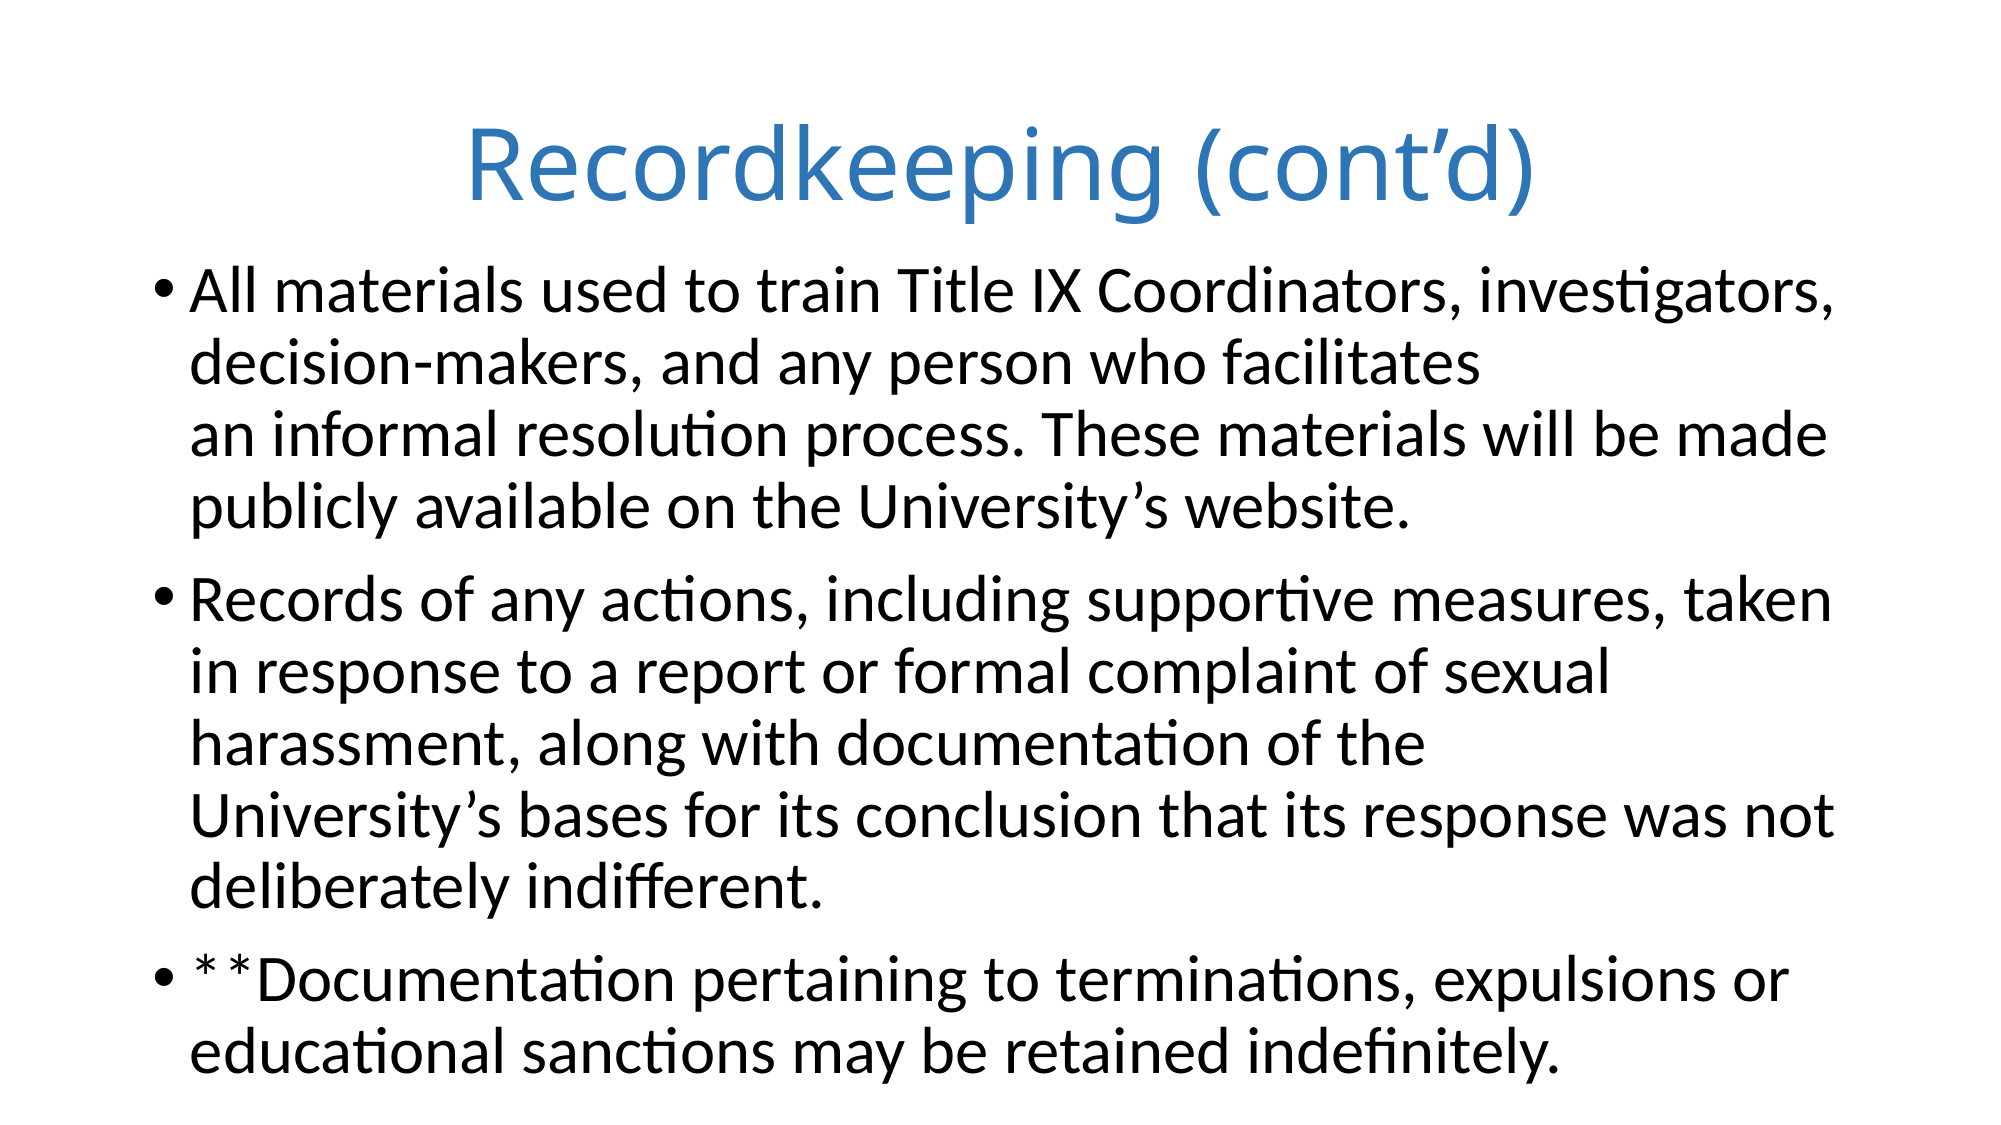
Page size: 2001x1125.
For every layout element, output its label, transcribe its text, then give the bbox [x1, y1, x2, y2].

title Recordkeeping (cont’d) [137, 59, 1863, 247]
list All materials used to train Title IX Coordinators, investigators, decision-makers, and any person who facilitates an informal resolution process. These materials will be made publicly available on the University’s website. Records of any actions, including supportive measures, taken in response to a report or formal complaint of sexual harassment, along with documentation of the University’s bases for its conclusion that its response was not deliberately indifferent. **Documentation pertaining to terminations, expulsions or educational sanctions may be retained indefinitely. [137, 247, 1863, 1014]
